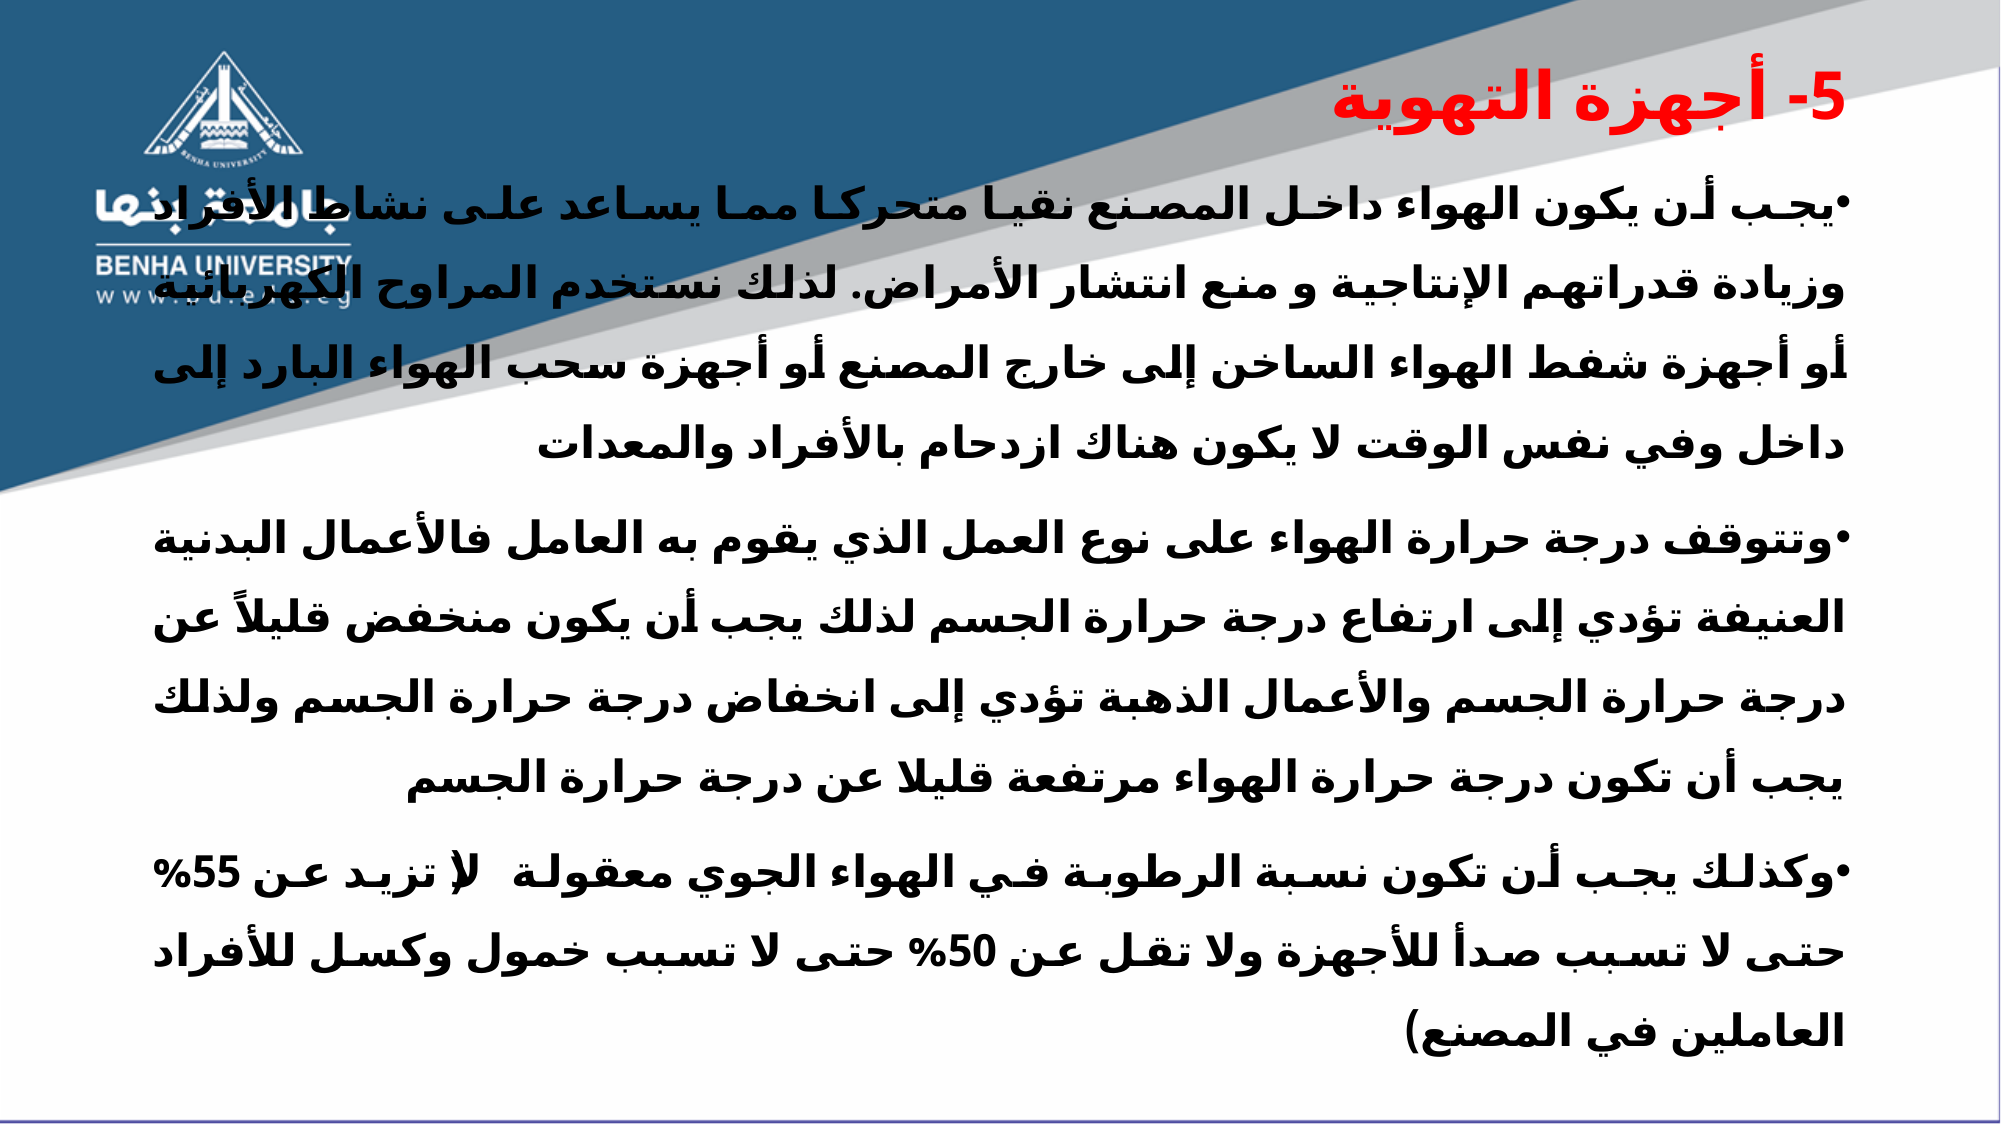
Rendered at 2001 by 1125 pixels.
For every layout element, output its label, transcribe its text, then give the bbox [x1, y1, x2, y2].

picture [0, 0, 2001, 1125]
list 5- أجهزة التهوية يجب أن يكون الهواء داخل المصنع نقيا متحركا مما يساعد على نشاط الأفراد وزيادة قدراتهم الإنتاجية و منع انتشار الأمراض. لذلك نستخدم المراوح الكهربائية أو أجهزة شفط الهواء الساخن إلى خارج المصنع أو أجهزة سحب الهواء البارد إلى داخل وفي نفس الوقت لا يكون هناك ازدحام بالأفراد والمعدات وتتوقف درجة حرارة الهواء على نوع العمل الذي يقوم به العامل فالأعمال البدنية العنيفة تؤدي إلى ارتفاع درجة حرارة الجسم لذلك يجب أن يكون منخفض قليلاً عن درجة حرارة الجسم والأعمال الذهبة تؤدي إلى انخفاض درجة حرارة الجسم ولذلك يجب أن تكون درجة حرارة الهواء مرتفعة قليلا عن درجة حرارة الجسم وكذلك يجب أن تكون نسبة الرطوبة في الهواء الجوي معقولة (لا تزيد عن 55% حتى لا تسبب صدأ للأجهزة ولا تقل عن 50% حتى لا تسبب خمول وكسل للأفراد العاملين في المصنع) [137, 33, 1863, 1097]
